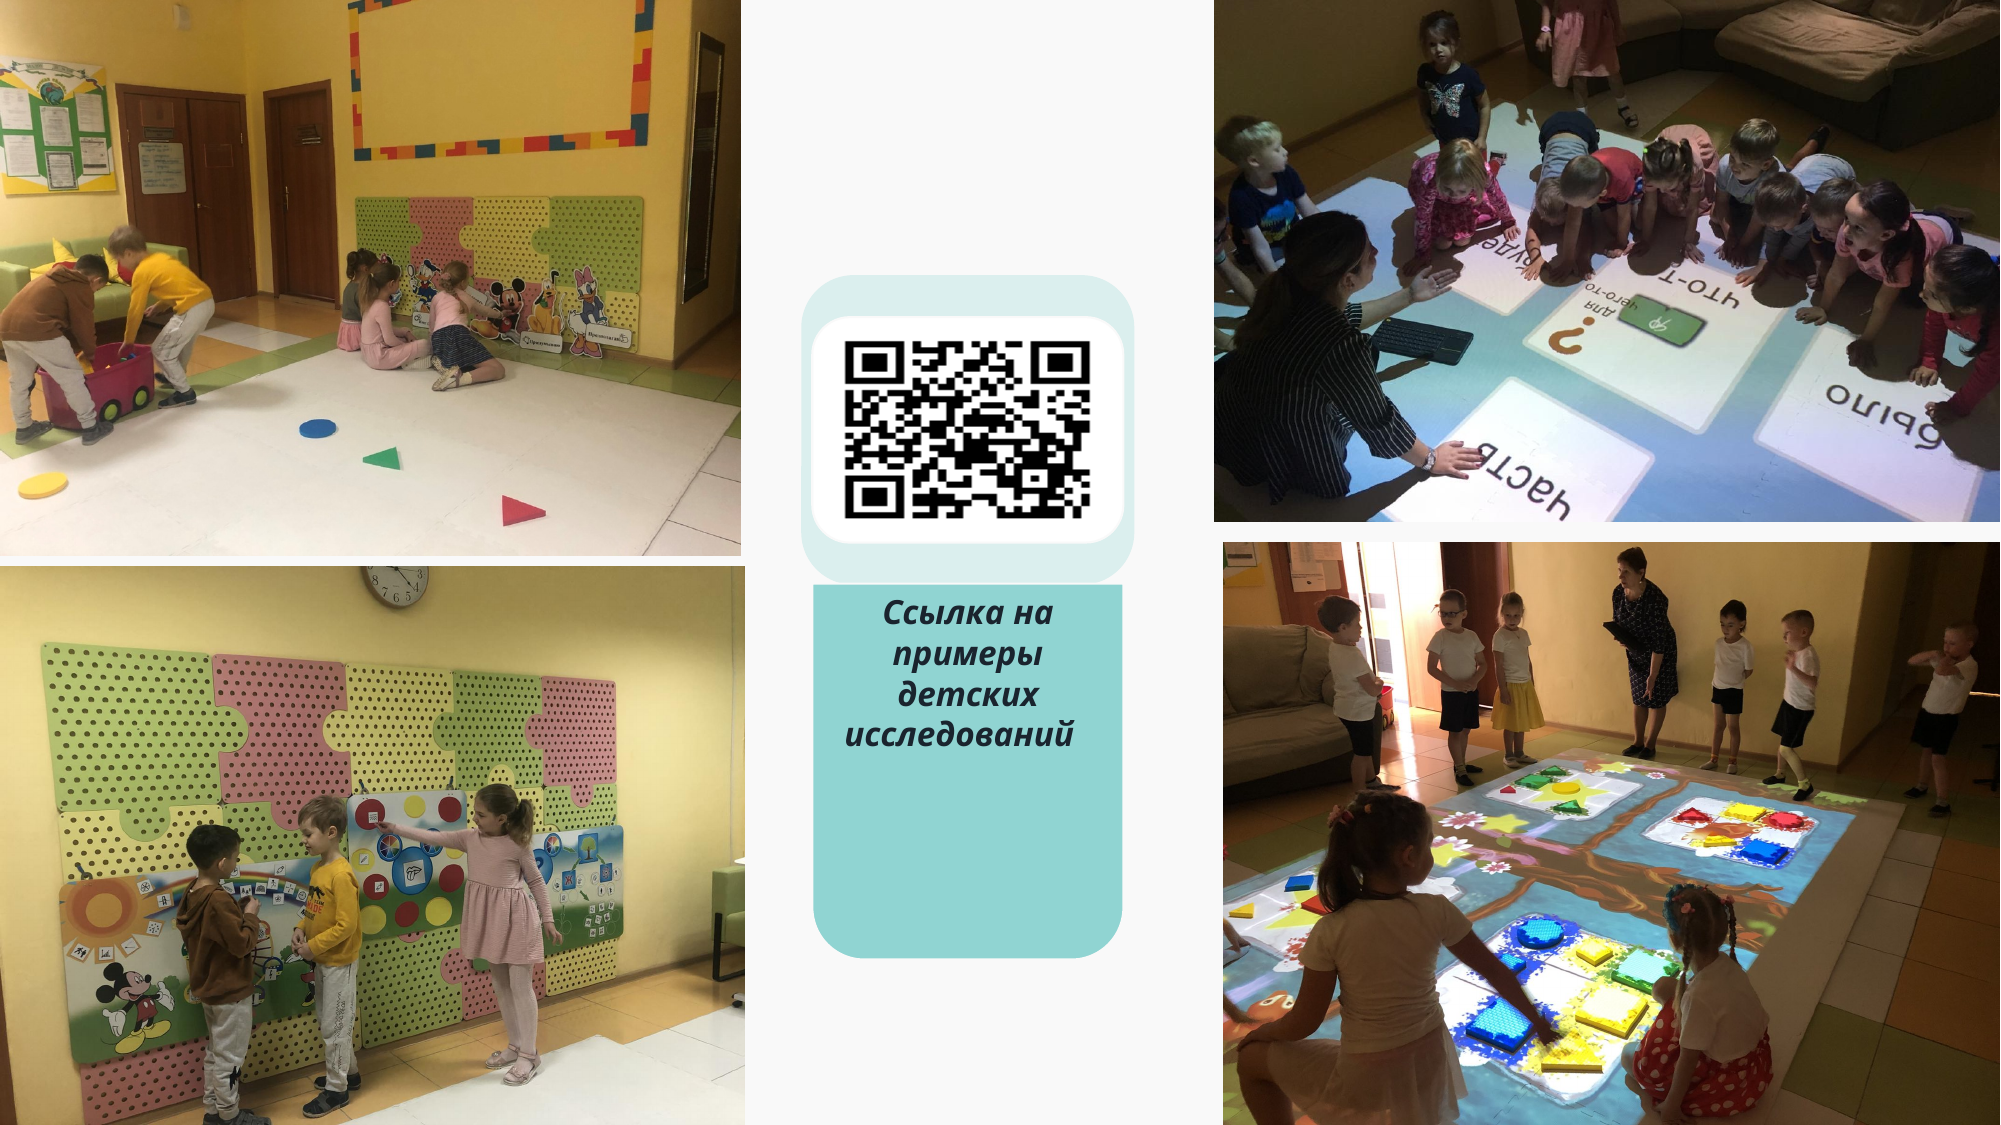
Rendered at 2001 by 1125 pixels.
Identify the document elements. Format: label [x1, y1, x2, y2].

picture [1214, 0, 2000, 522]
picture [0, 0, 741, 556]
text_box [802, 276, 1134, 960]
picture [1223, 542, 2000, 1125]
picture [0, 566, 745, 1125]
